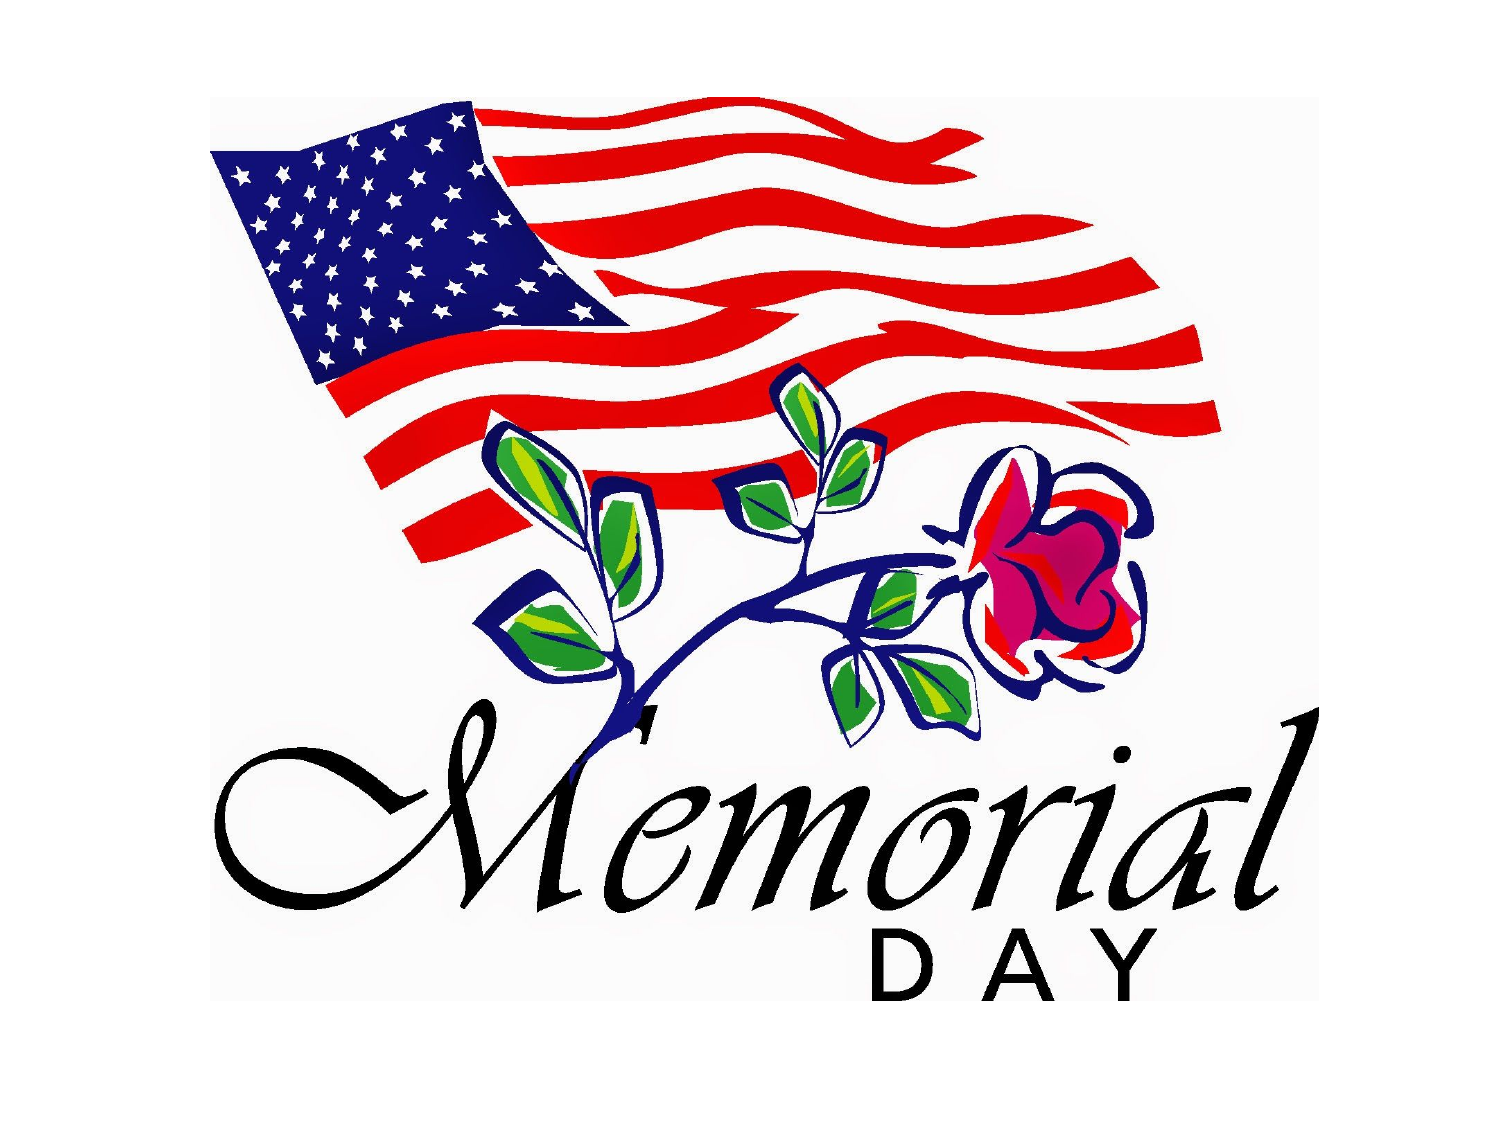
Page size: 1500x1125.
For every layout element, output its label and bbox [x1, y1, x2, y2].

picture [209, 96, 1319, 1002]
